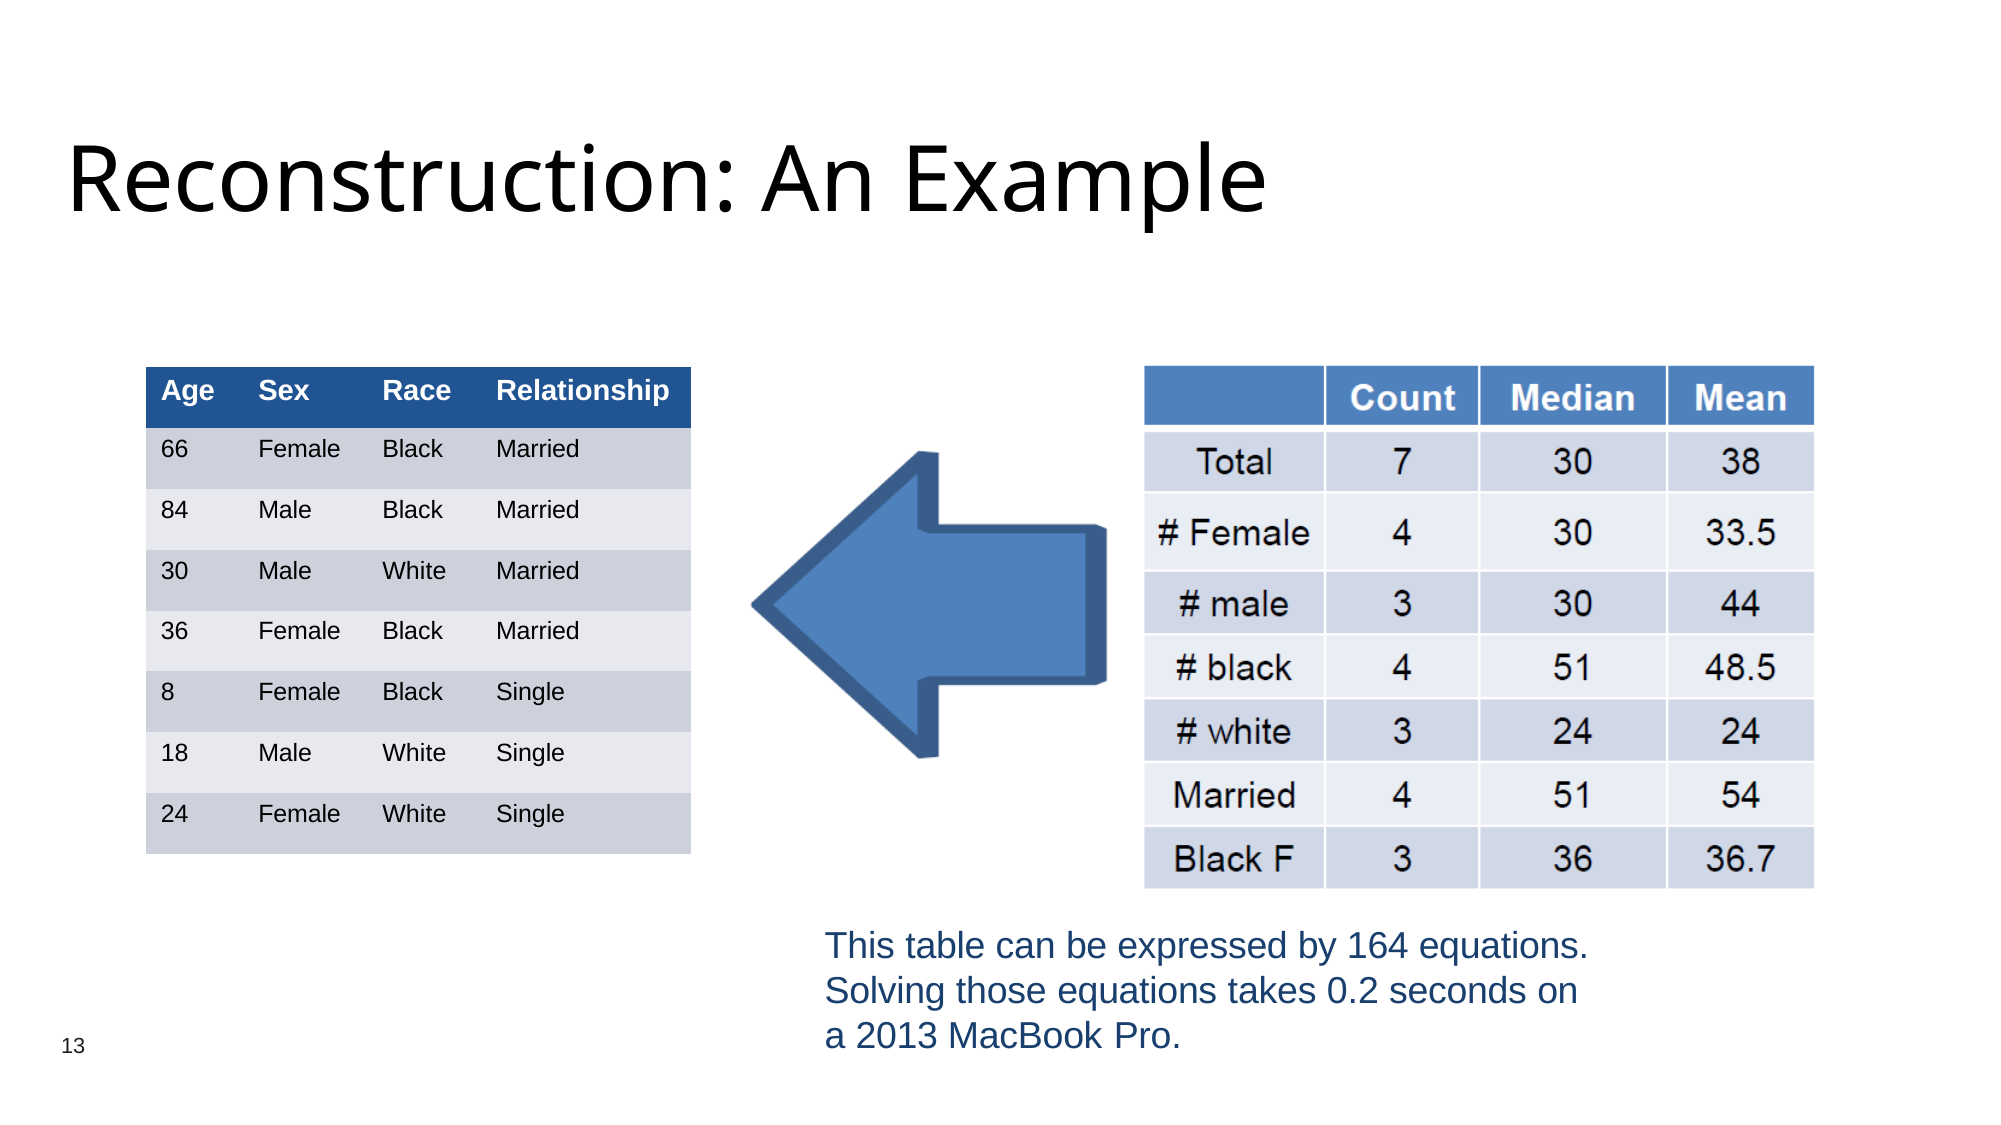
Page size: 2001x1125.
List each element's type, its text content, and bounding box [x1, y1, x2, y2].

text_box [144, 366, 692, 855]
text_box [711, 260, 1831, 915]
text_box This table can be expressed by 164 equations. Solving those equations takes 0.2 seconds on a 2013 MacBook Pro. [822, 918, 1601, 1056]
title Reconstruction: An Example [63, 78, 1425, 269]
text_box 13 [59, 1029, 88, 1058]
